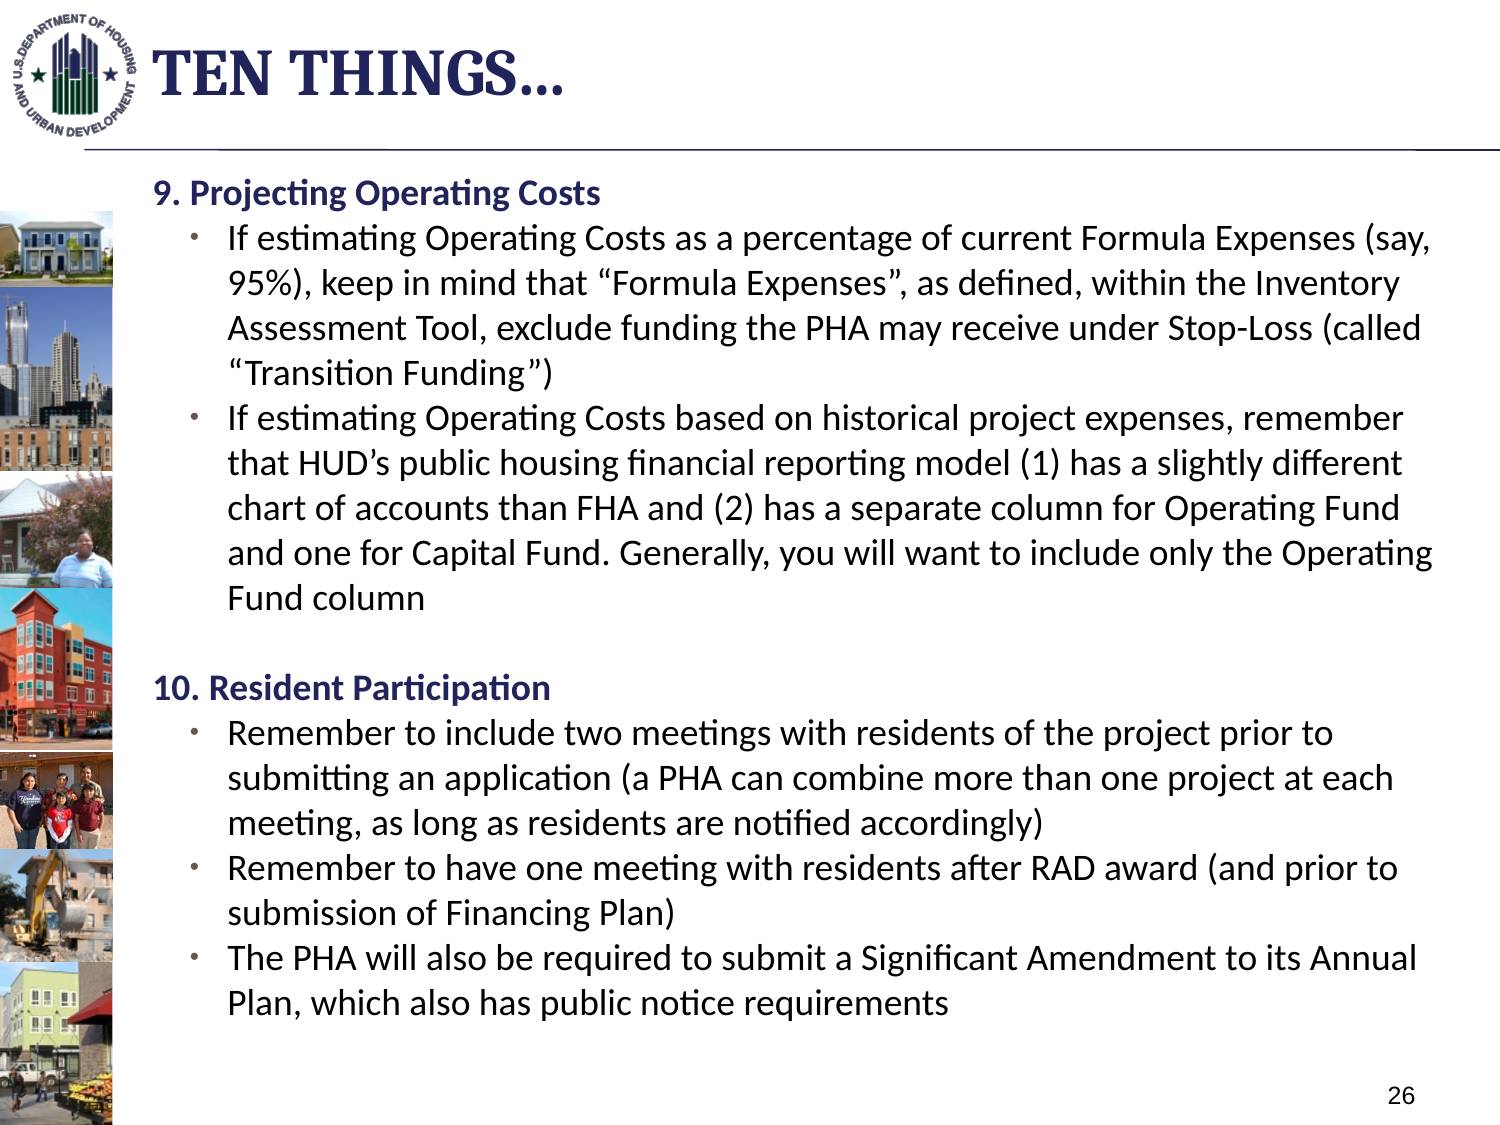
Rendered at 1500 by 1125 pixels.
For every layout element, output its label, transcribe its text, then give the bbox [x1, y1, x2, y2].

picture [0, 211, 113, 750]
slide_number 26 [1080, 1065, 1431, 1125]
picture [0, 752, 113, 1125]
title Ten things… [137, 24, 1463, 113]
list 9. Projecting Operating Costs If estimating Operating Costs as a percentage of current Formula Expenses (say, 95%), keep in mind that “Formula Expenses”, as defined, within the Inventory Assessment Tool, exclude funding the PHA may receive under Stop-Loss (called “Transition Funding”) If estimating Operating Costs based on historical project expenses, remember that HUD’s public housing financial reporting model (1) has a slightly different chart of accounts than FHA and (2) has a separate column for Operating Fund and one for Capital Fund. Generally, you will want to include only the Operating Fund column 10. Resident Participation Remember to include two meetings with residents of the project prior to submitting an application (a PHA can combine more than one project at each meeting, as long as residents are notified accordingly) Remember to have one meeting with residents after RAD award (and prior to submission of Financing Plan) The PHA will also be required to submit a Significant Amendment to its Annual Plan, which also has public notice requirements [137, 160, 1476, 1066]
